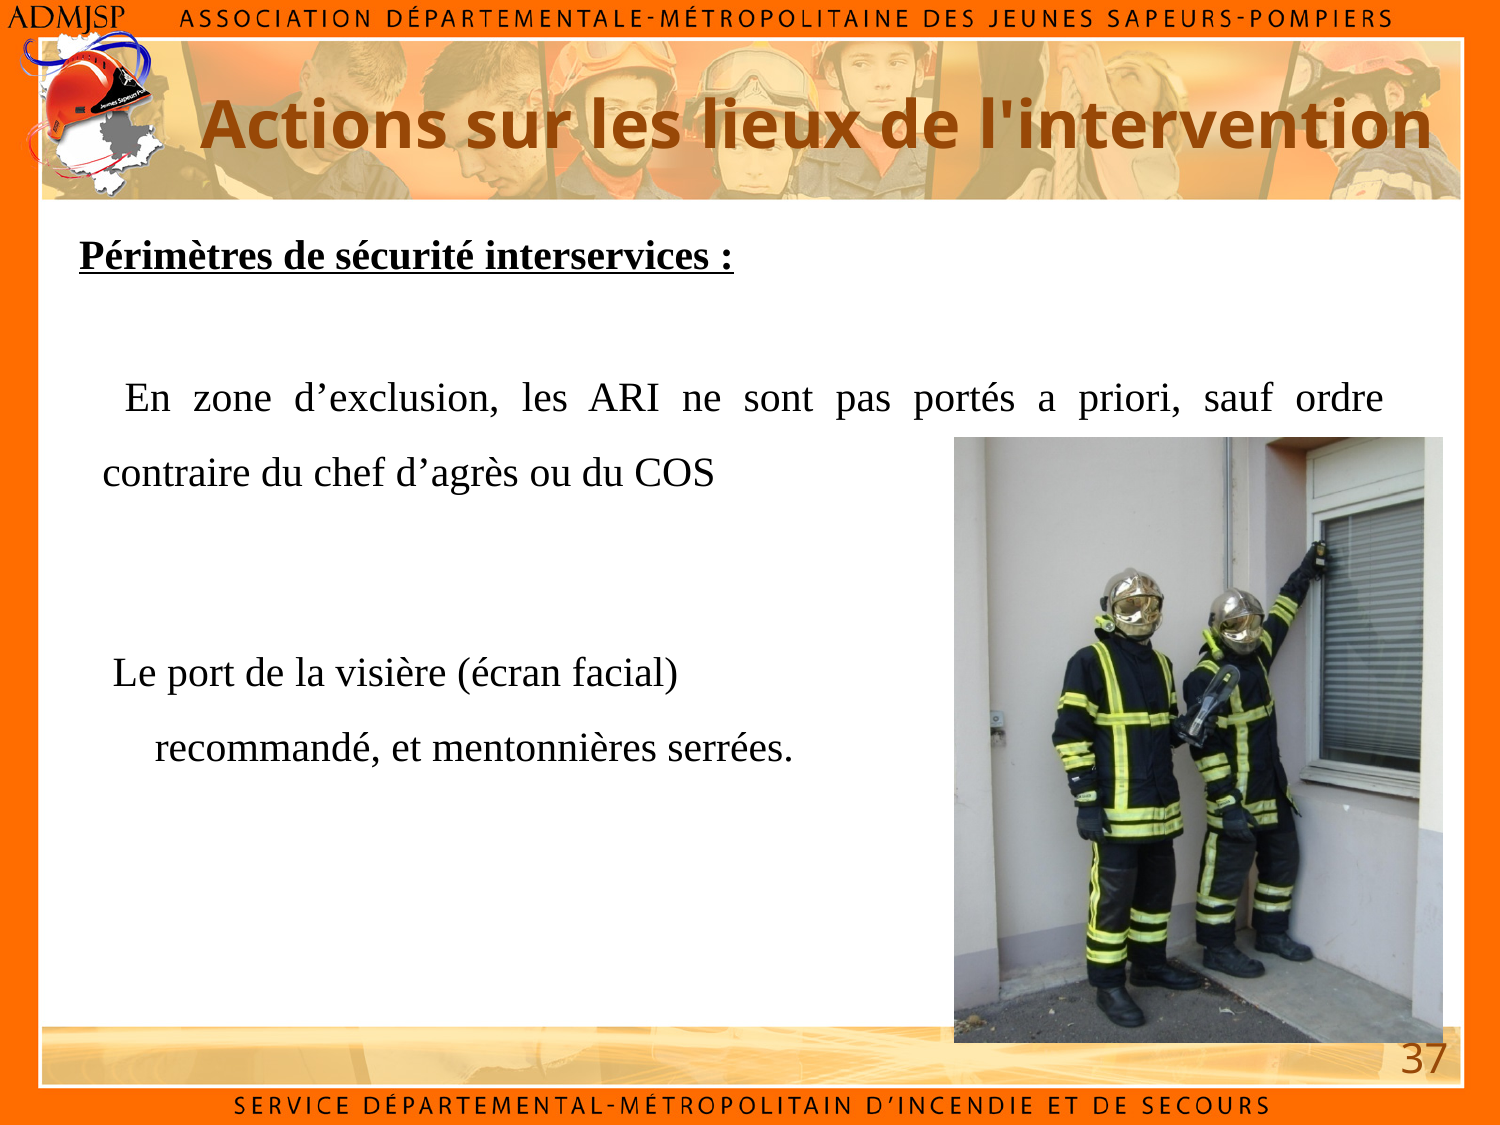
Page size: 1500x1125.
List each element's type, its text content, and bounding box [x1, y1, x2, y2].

text_box Actions sur les lieux de l'intervention [183, 45, 1453, 200]
text_box 37 [1113, 1029, 1464, 1090]
text_box En zone d’exclusion, les ARI ne sont pas portés a priori, sauf ordre contraire du chef d’agrès ou du COS [87, 337, 1400, 503]
text_box Le port de la visière (écran facial) recommandé, et mentonnières serrées. [87, 612, 861, 778]
picture [0, 0, 1500, 1125]
text_box Périmètres de sécurité interservices : [64, 220, 750, 286]
